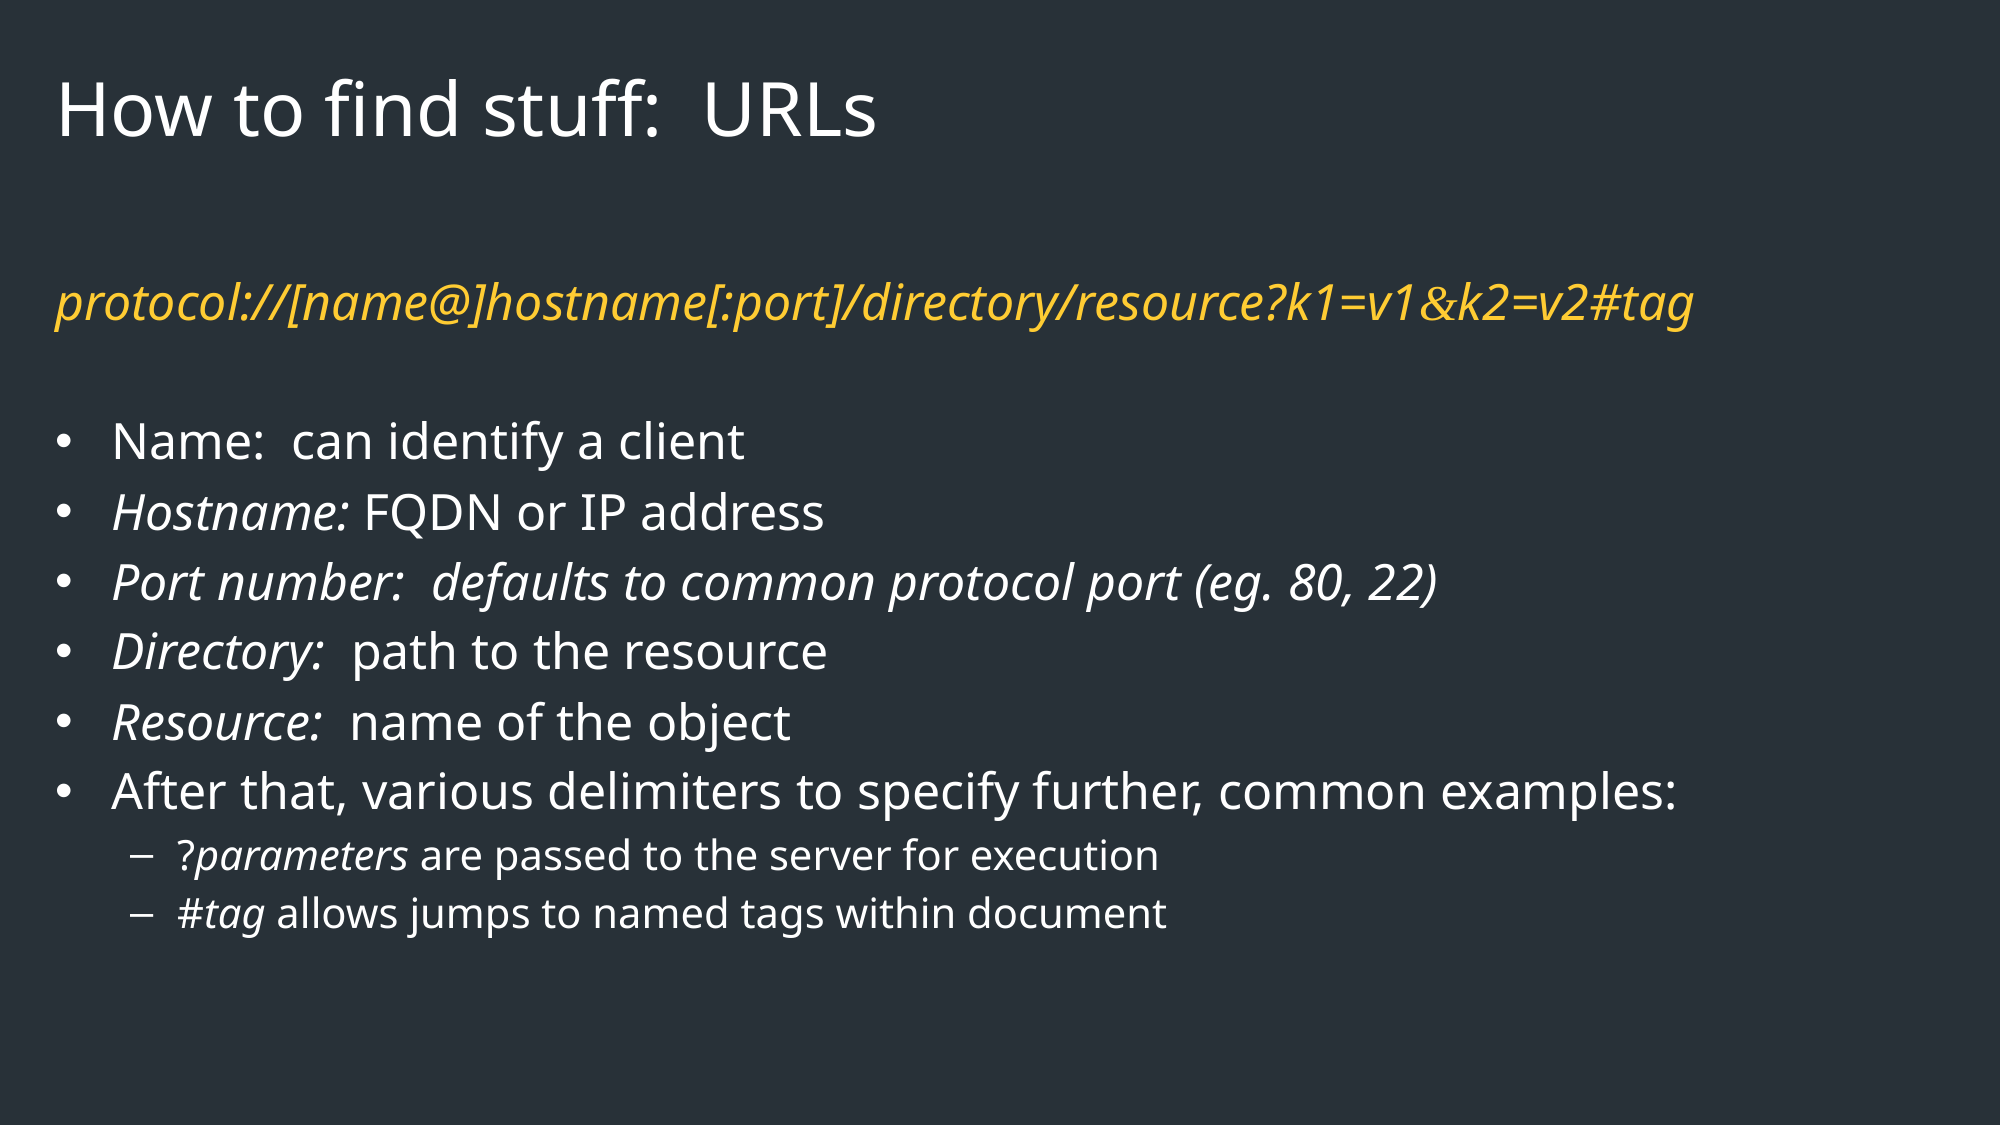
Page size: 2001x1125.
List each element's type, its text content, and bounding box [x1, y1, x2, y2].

list protocol://[name@]hostname[:port]/directory/resource?k1=v1&k2=v2#tag Name: can identify a client Hostname: FQDN or IP address Port number: defaults to common protocol port (eg. 80, 22) Directory: path to the resource Resource: name of the object After that, various delimiters to specify further, common examples: ?parameters are passed to the server for execution #tag allows jumps to named tags within document [40, 262, 1956, 1005]
title How to find stuff: URLs [40, 12, 1956, 200]
